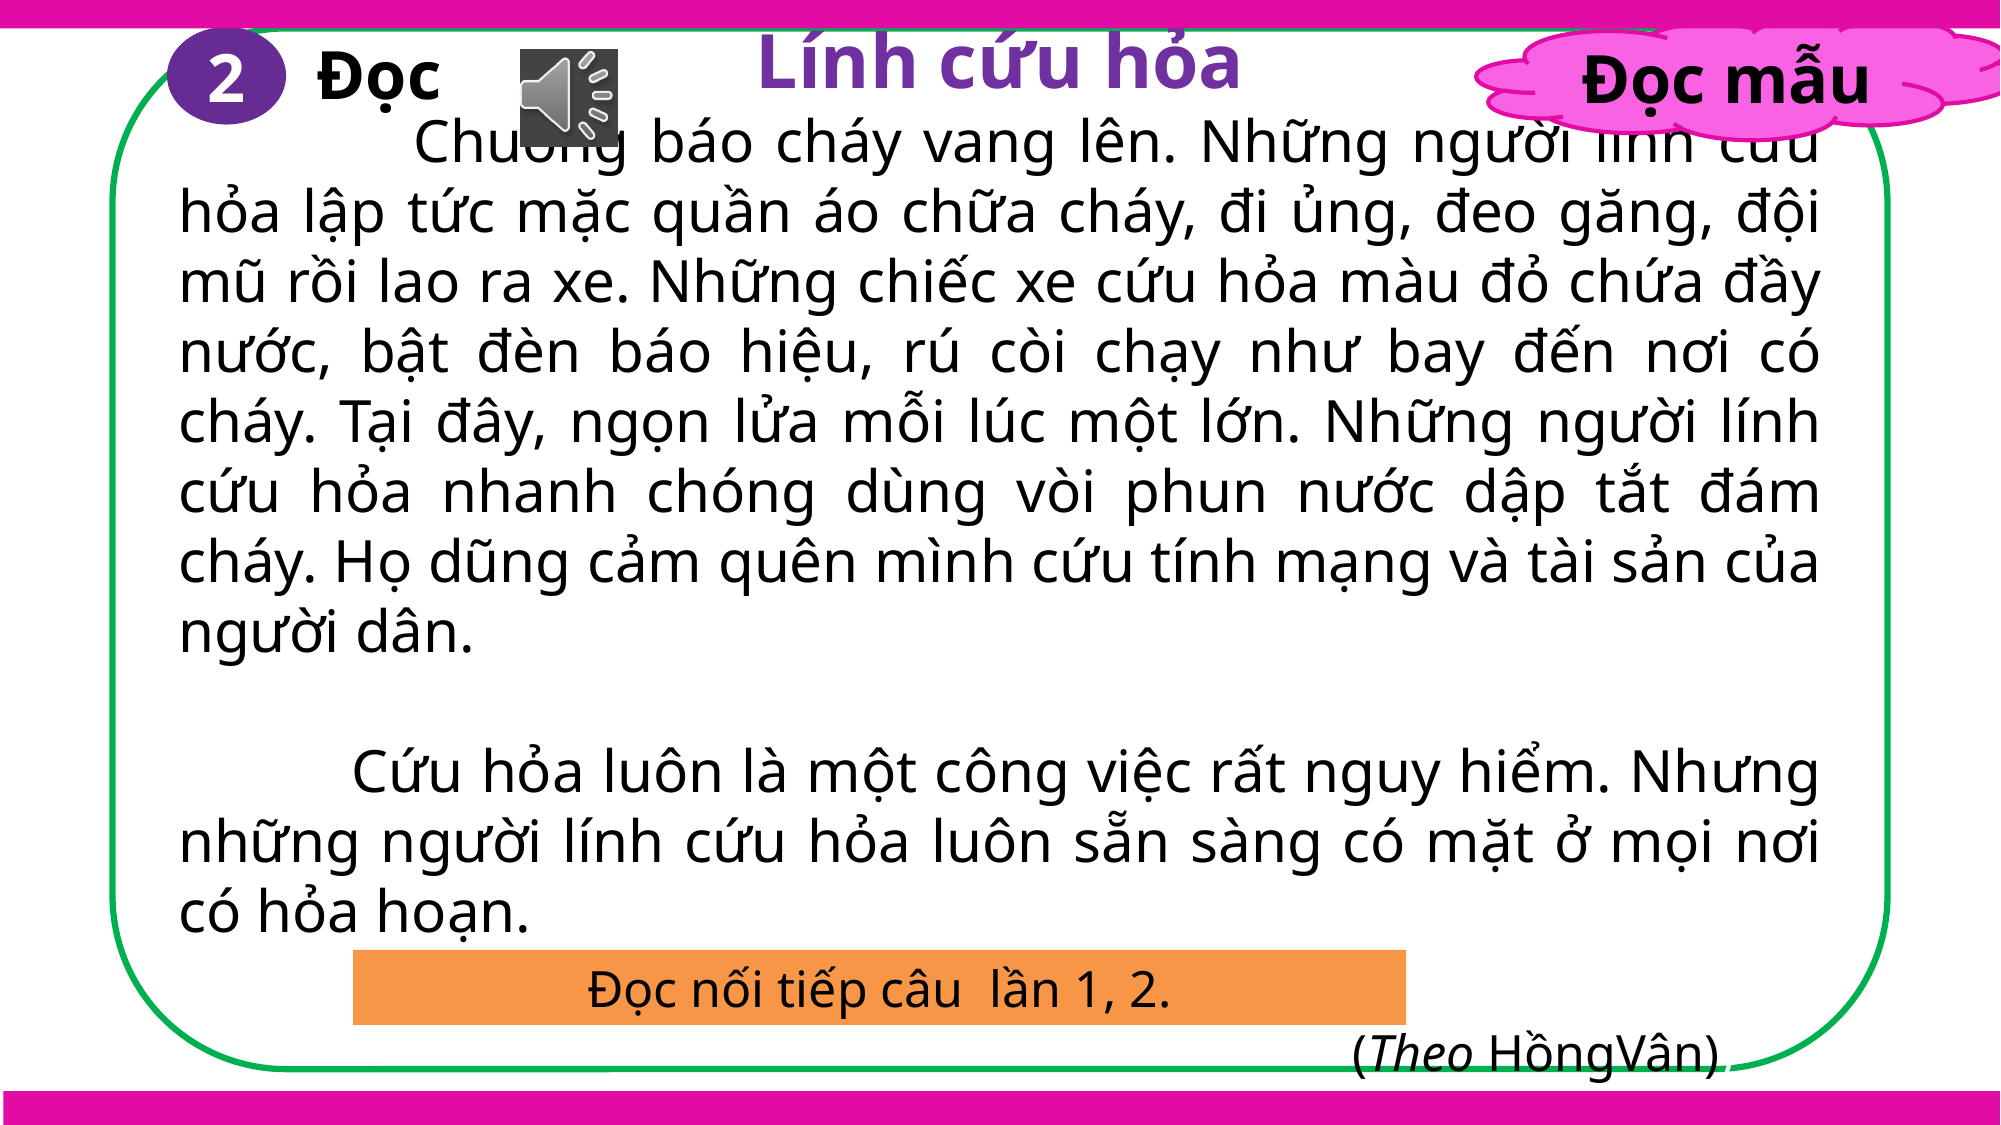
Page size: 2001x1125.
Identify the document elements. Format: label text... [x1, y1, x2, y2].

text_box Đọc mẫu [1474, 30, 2000, 143]
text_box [166, 25, 488, 125]
text_box Đọc nối tiếp câu lần 1, 2. [353, 949, 1407, 1025]
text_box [518, 47, 619, 149]
text_box [1, 1089, 2000, 1125]
text_box [0, 0, 2000, 30]
text_box Lính cứu hỏa Chuông báo cháy vang lên. Những người lính cứu hỏa lập tức mặc quần áo chữa cháy, đi ủng, đeo găng, đội mũ rồi lao ra xe. Những chiếc xe cứu hỏa màu đỏ chứa đầy nước, bật đèn báo hiệu, rú còi chạy như bay đến nơi có cháy. Tại đây, ngọn lửa mỗi lúc một lớn. Những người lính cứu hỏa nhanh chóng dùng vòi phun nước dập tắt đám cháy. Họ dũng cảm quên mình cứu tính mạng và tài sản của người dân. Cứu hỏa luôn là một công việc rất nguy hiểm. Nhưng những người lính cứu hỏa luôn sẵn sàng có mặt ở mọi nơi có hỏa hoạn. (Theo HồngVân)) [110, 30, 1890, 1072]
